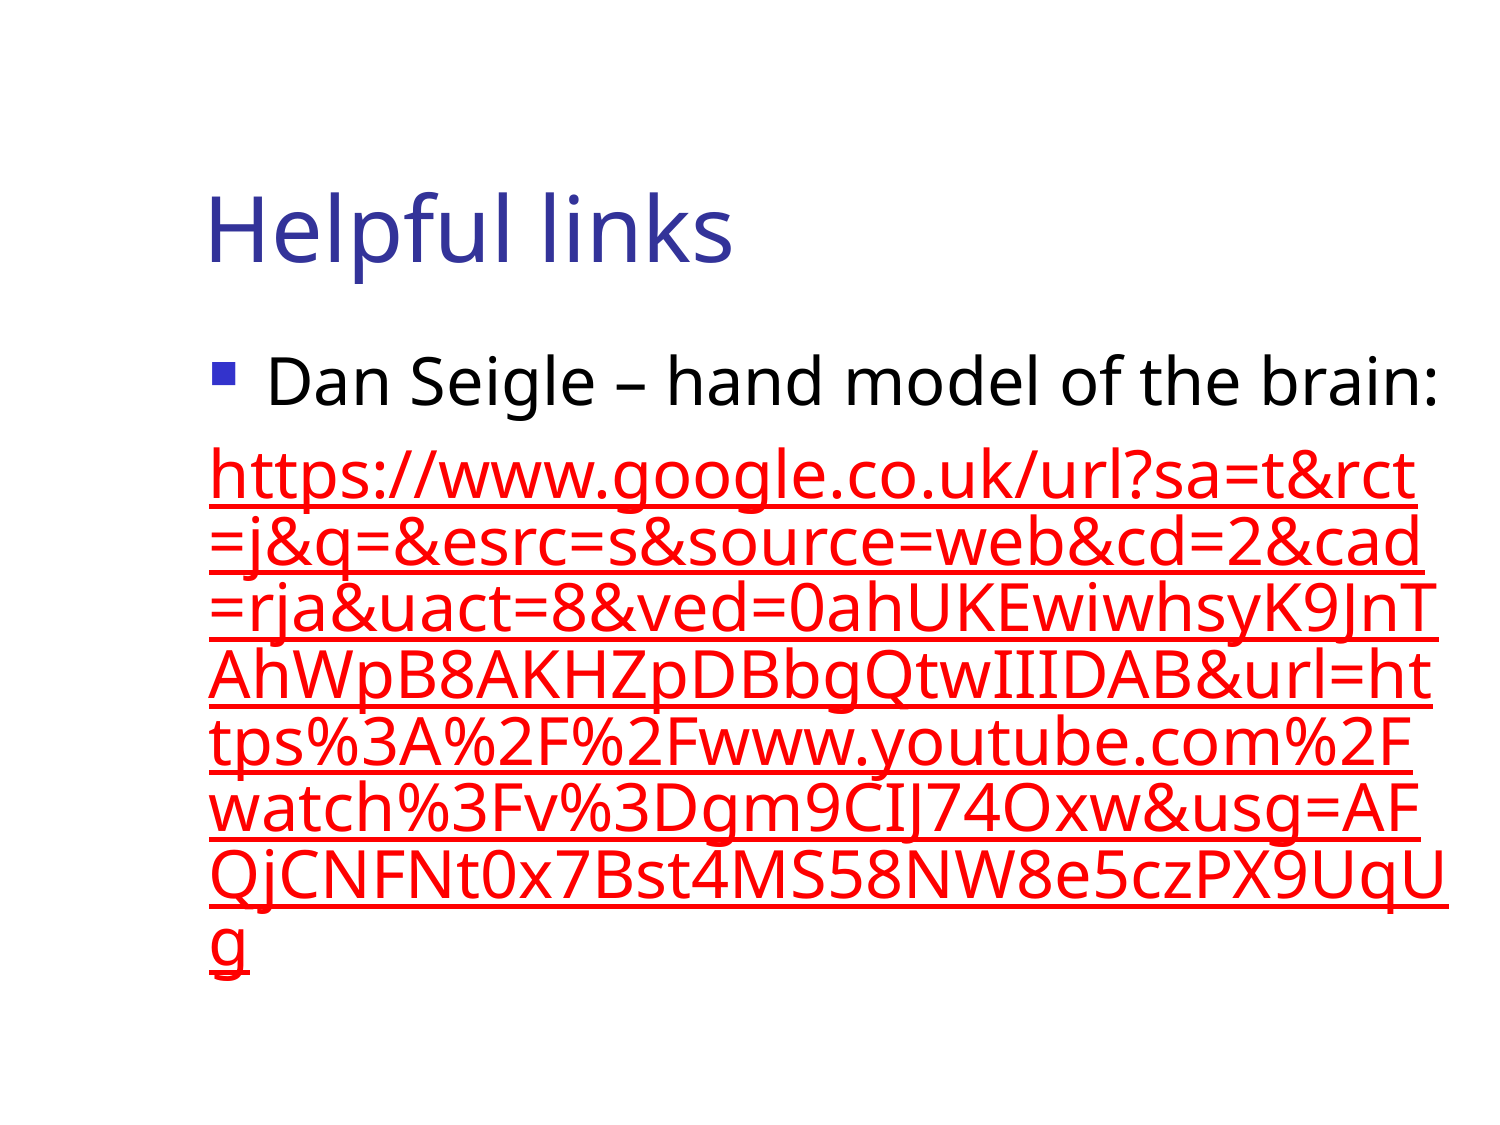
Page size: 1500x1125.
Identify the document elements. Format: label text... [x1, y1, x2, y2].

title Helpful links [188, 101, 1468, 289]
list Dan Seigle – hand model of the brain: https://www.google.co.uk/url?sa=t&rct=j&q=&esrc=s&source=web&cd=2&cad=rja&uact=8&ved=0ahUKEwiwhsyK9JnTAhWpB8AKHZpDBbgQtwIIIDAB&url=https%3A%2F%2Fwww.youtube.com%2Fwatch%3Fv%3Dgm9CIJ74Oxw&usg=AFQjCNFNt0x7Bst4MS58NW8e5czPX9UqUg [193, 331, 1469, 1006]
